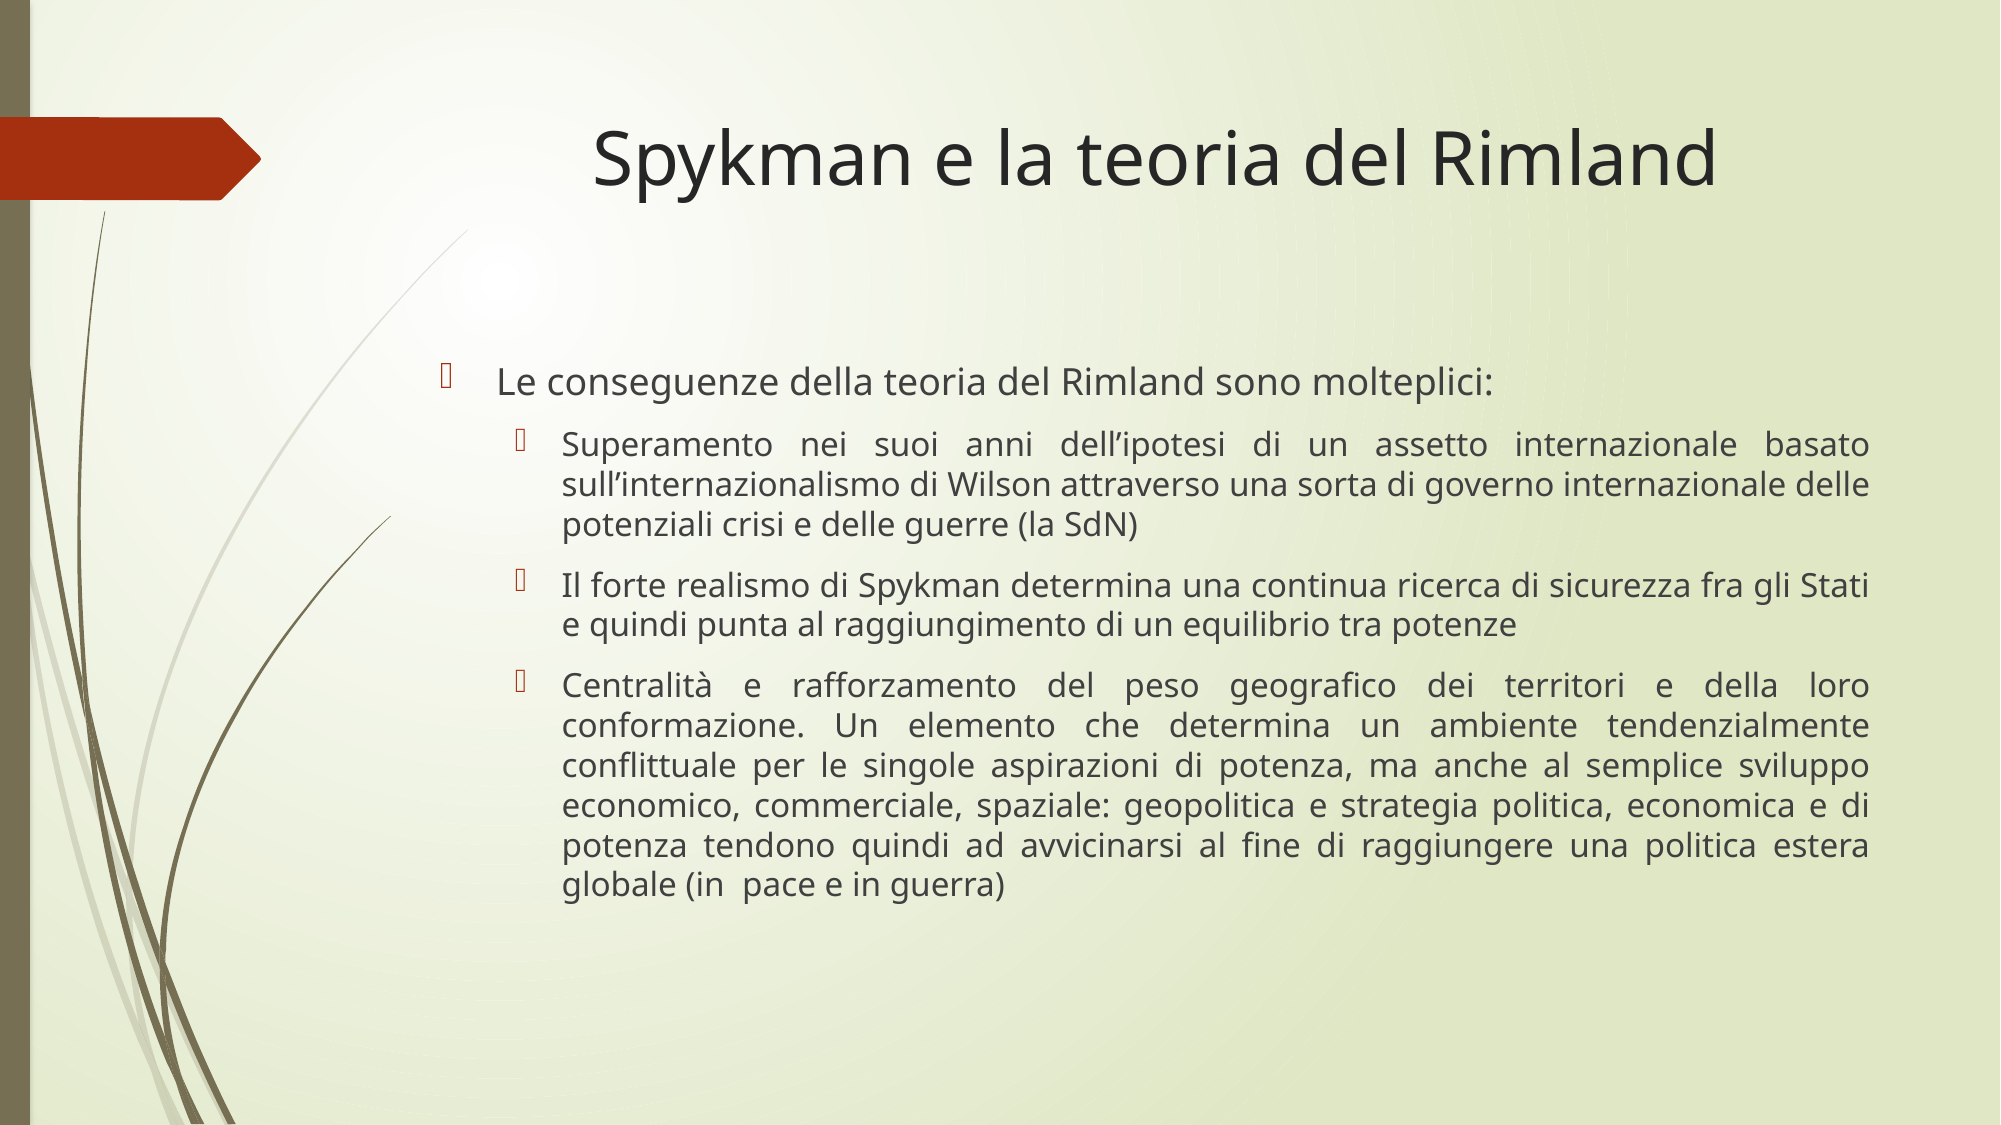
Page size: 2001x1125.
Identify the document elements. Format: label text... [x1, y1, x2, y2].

list Le conseguenze della teoria del Rimland sono molteplici: Superamento nei suoi anni dell’ipotesi di un assetto internazionale basato sull’internazionalismo di Wilson attraverso una sorta di governo internazionale delle potenziali crisi e delle guerre (la SdN) Il forte realismo di Spykman determina una continua ricerca di sicurezza fra gli Stati e quindi punta al raggiungimento di un equilibrio tra potenze Centralità e rafforzamento del peso geografico dei territori e della loro conformazione. Un elemento che determina un ambiente tendenzialmente conflittuale per le singole aspirazioni di potenza, ma anche al semplice sviluppo economico, commerciale, spaziale: geopolitica e strategia politica, economica e di potenza tendono quindi ad avvicinarsi al fine di raggiungere una politica estera globale (in pace e in guerra) [424, 350, 1888, 970]
title Spykman e la teoria del Rimland [425, 102, 1888, 313]
